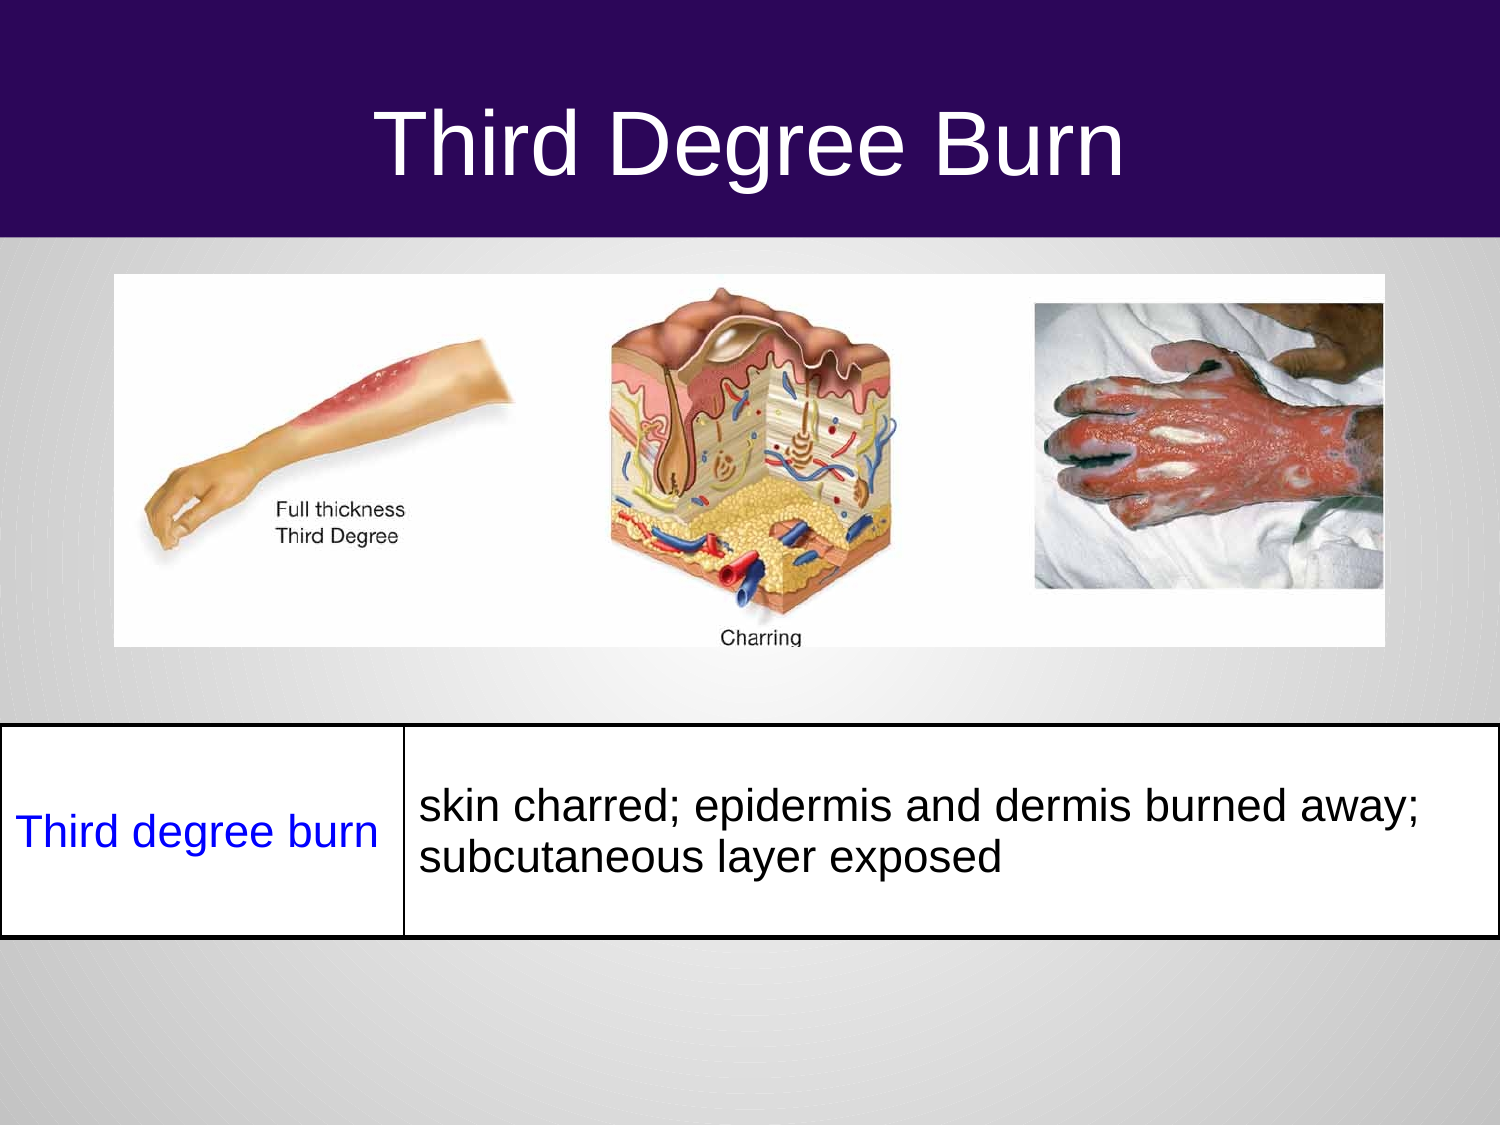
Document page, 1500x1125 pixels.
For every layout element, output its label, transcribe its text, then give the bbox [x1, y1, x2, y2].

title Third Degree Burn [75, 45, 1425, 233]
table_header skin charred; epidermis and dermis burned away; subcutaneous layer exposed [405, 727, 1498, 935]
table_header Third degree burn [2, 727, 403, 935]
picture [114, 274, 1386, 647]
